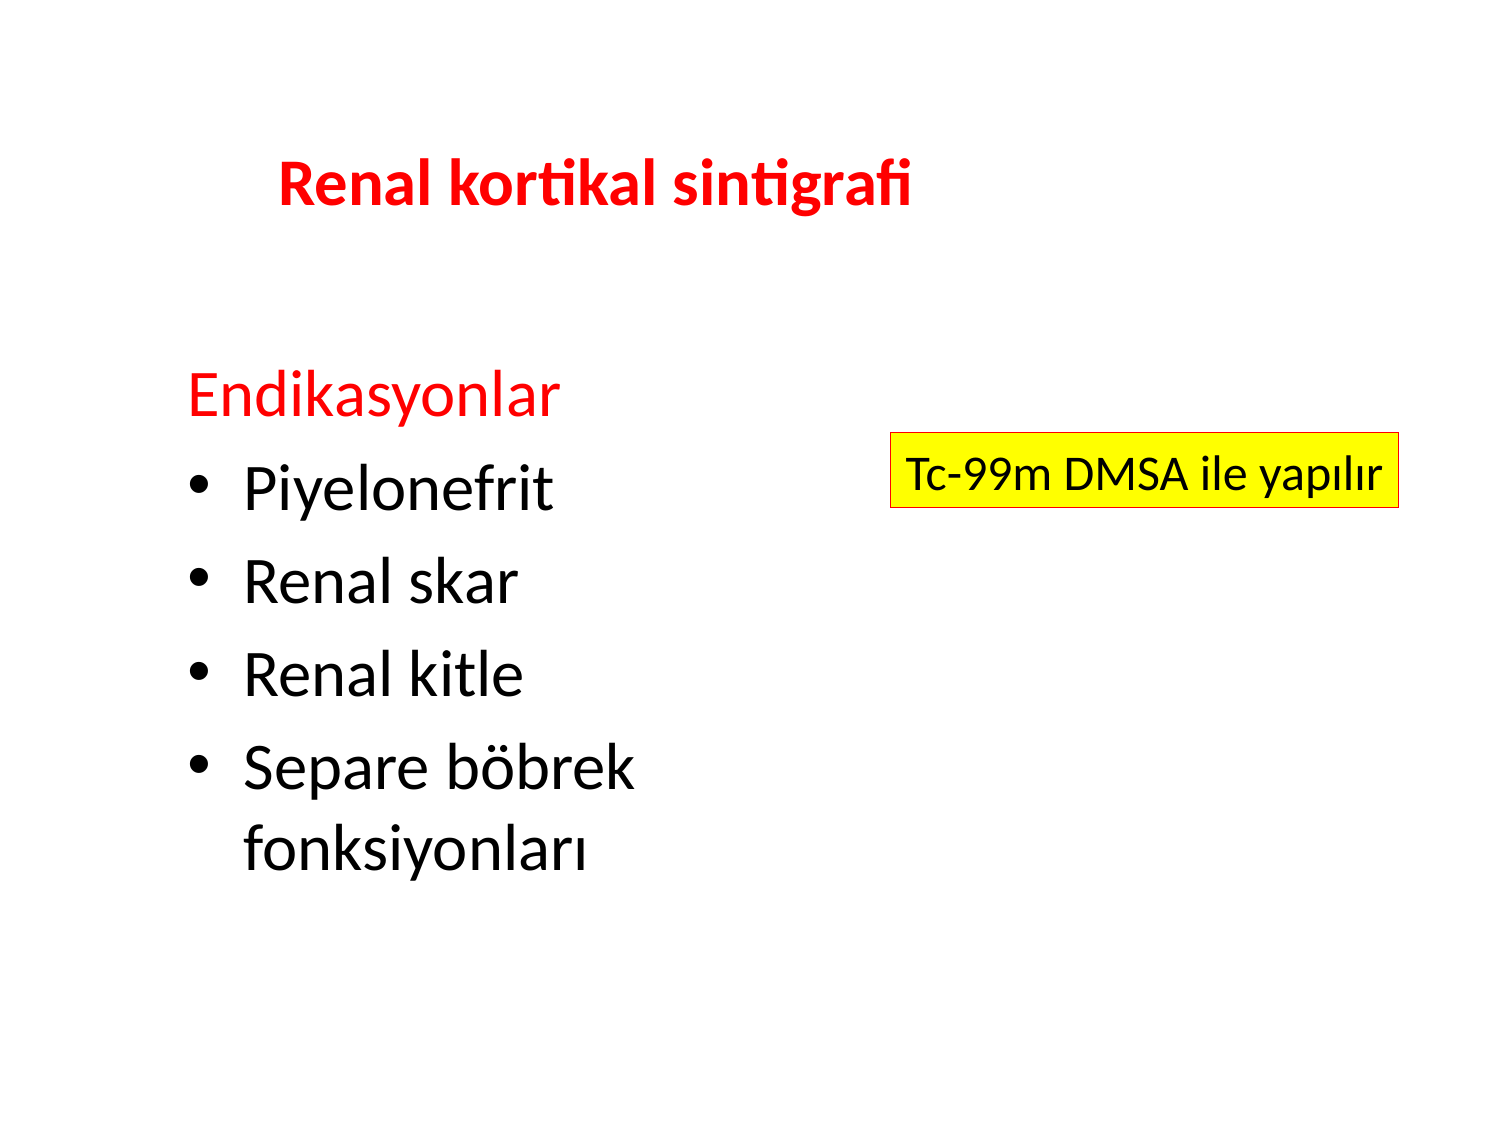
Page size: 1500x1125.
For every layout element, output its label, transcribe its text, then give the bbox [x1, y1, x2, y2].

text_box Tc-99m DMSA ile yapılır [890, 432, 1399, 508]
list Endikasyonlar Piyelonefrit Renal skar Renal kitle Separe böbrek fonksiyonları [172, 342, 748, 916]
title Renal kortikal sintigrafi [87, 108, 1120, 251]
